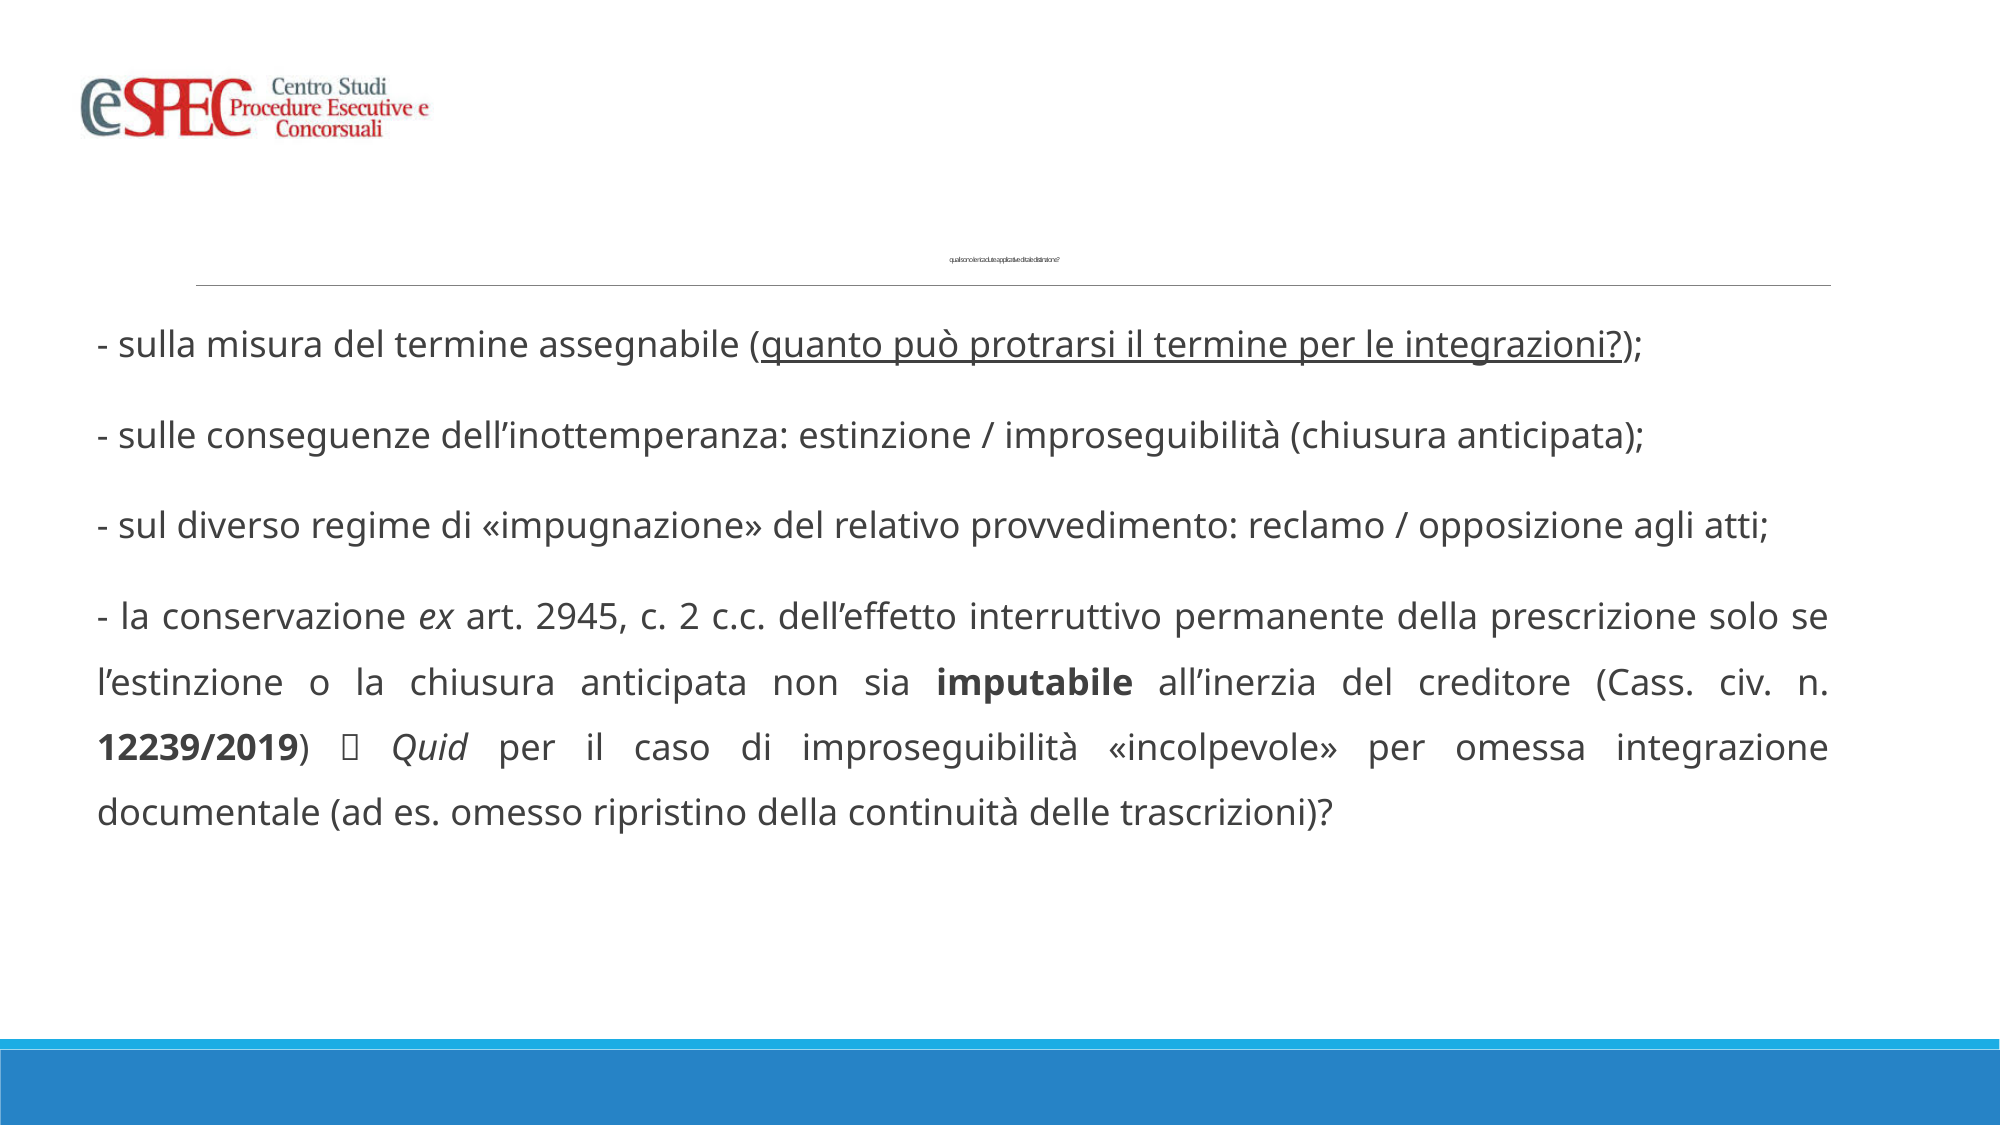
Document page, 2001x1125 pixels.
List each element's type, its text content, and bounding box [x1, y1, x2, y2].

list - sulla misura del termine assegnabile (quanto può protrarsi il termine per le integrazioni?); - sulle conseguenze dell’inottemperanza: estinzione / improseguibilità (chiusura anticipata); - sul diverso regime di «impugnazione» del relativo provvedimento: reclamo / opposizione agli atti; - la conservazione ex art. 2945, c. 2 c.c. dell’effetto interruttivo permanente della prescrizione solo se l’estinzione o la chiusura anticipata non sia imputabile all’inerzia del creditore (Cass. civ. n. 12239/2019)  Quid per il caso di improseguibilità «incolpevole» per omessa integrazione documentale (ad es. omesso ripristino della continuità delle trascrizioni)? [96, 291, 1830, 1008]
title quali sono le ricadute applicative di tale distinzione? [180, 149, 1830, 272]
picture [71, 30, 467, 190]
